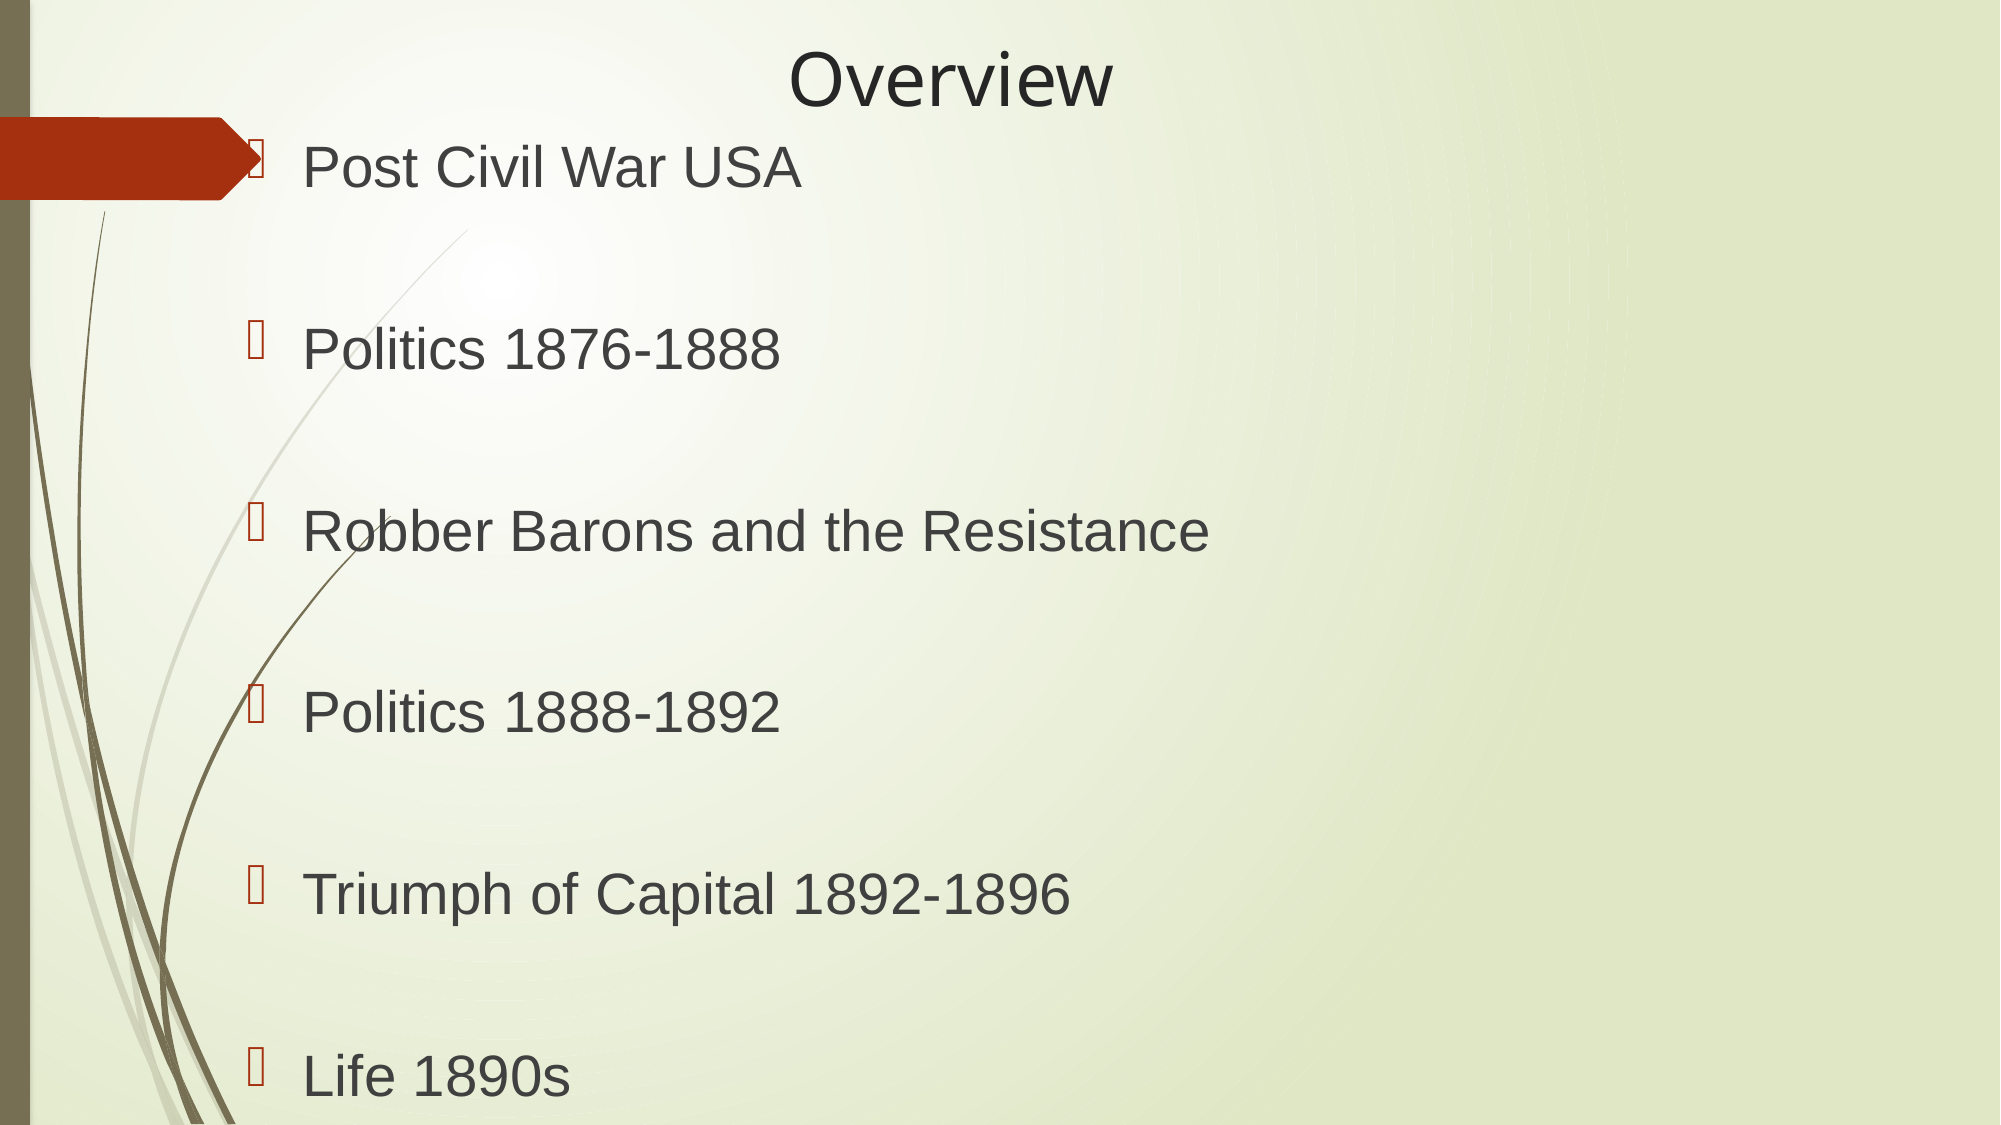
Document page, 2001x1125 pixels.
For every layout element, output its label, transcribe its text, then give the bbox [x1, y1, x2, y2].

title Overview [220, 24, 1683, 235]
list Post Civil War USA Politics 1876-1888 Robber Barons and the Resistance Politics 1888-1892 Triumph of Capital 1892-1896 Life 1890s [231, 121, 1914, 992]
